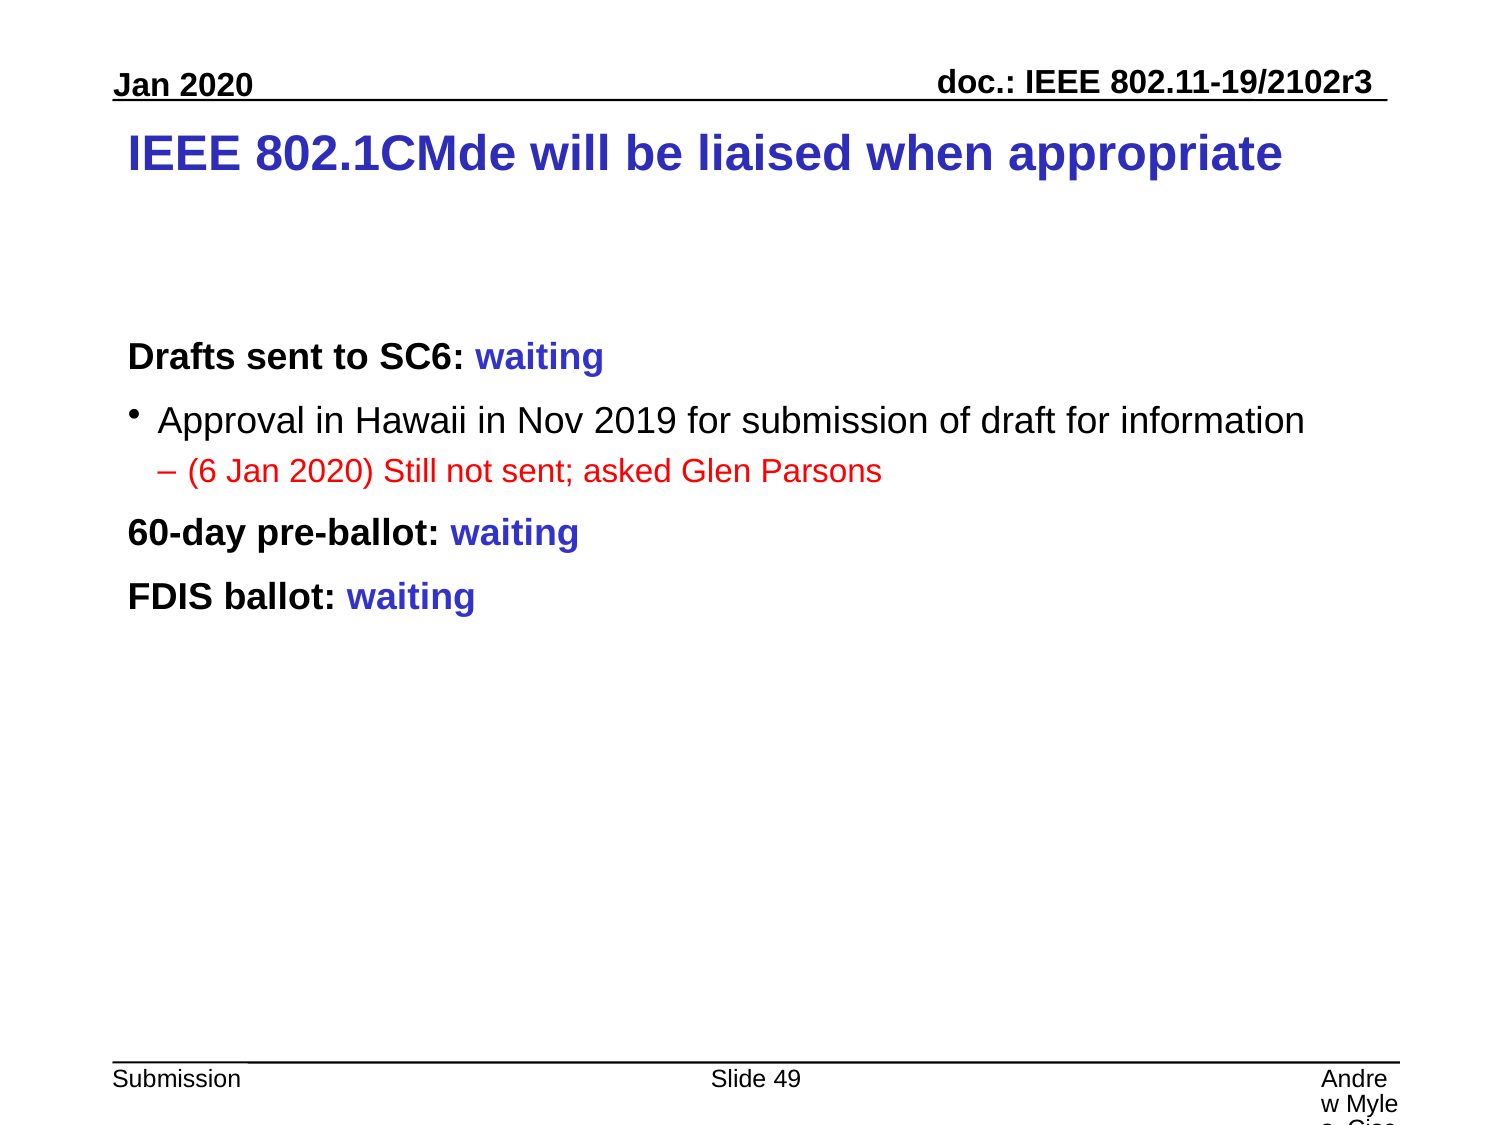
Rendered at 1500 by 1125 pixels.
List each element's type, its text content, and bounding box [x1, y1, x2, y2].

title IEEE 802.1CMde will be liaised when appropriate [112, 112, 1388, 288]
list Drafts sent to SC6: waiting Approval in Hawaii in Nov 2019 for submission of draft for information (6 Jan 2020) Still not sent; asked Glen Parsons 60-day pre-ballot: waiting FDIS ballot: waiting [112, 324, 1388, 1000]
slide_number Slide 49 [709, 1061, 803, 1093]
footer Andrew Myles, Cisco [1320, 1061, 1402, 1093]
